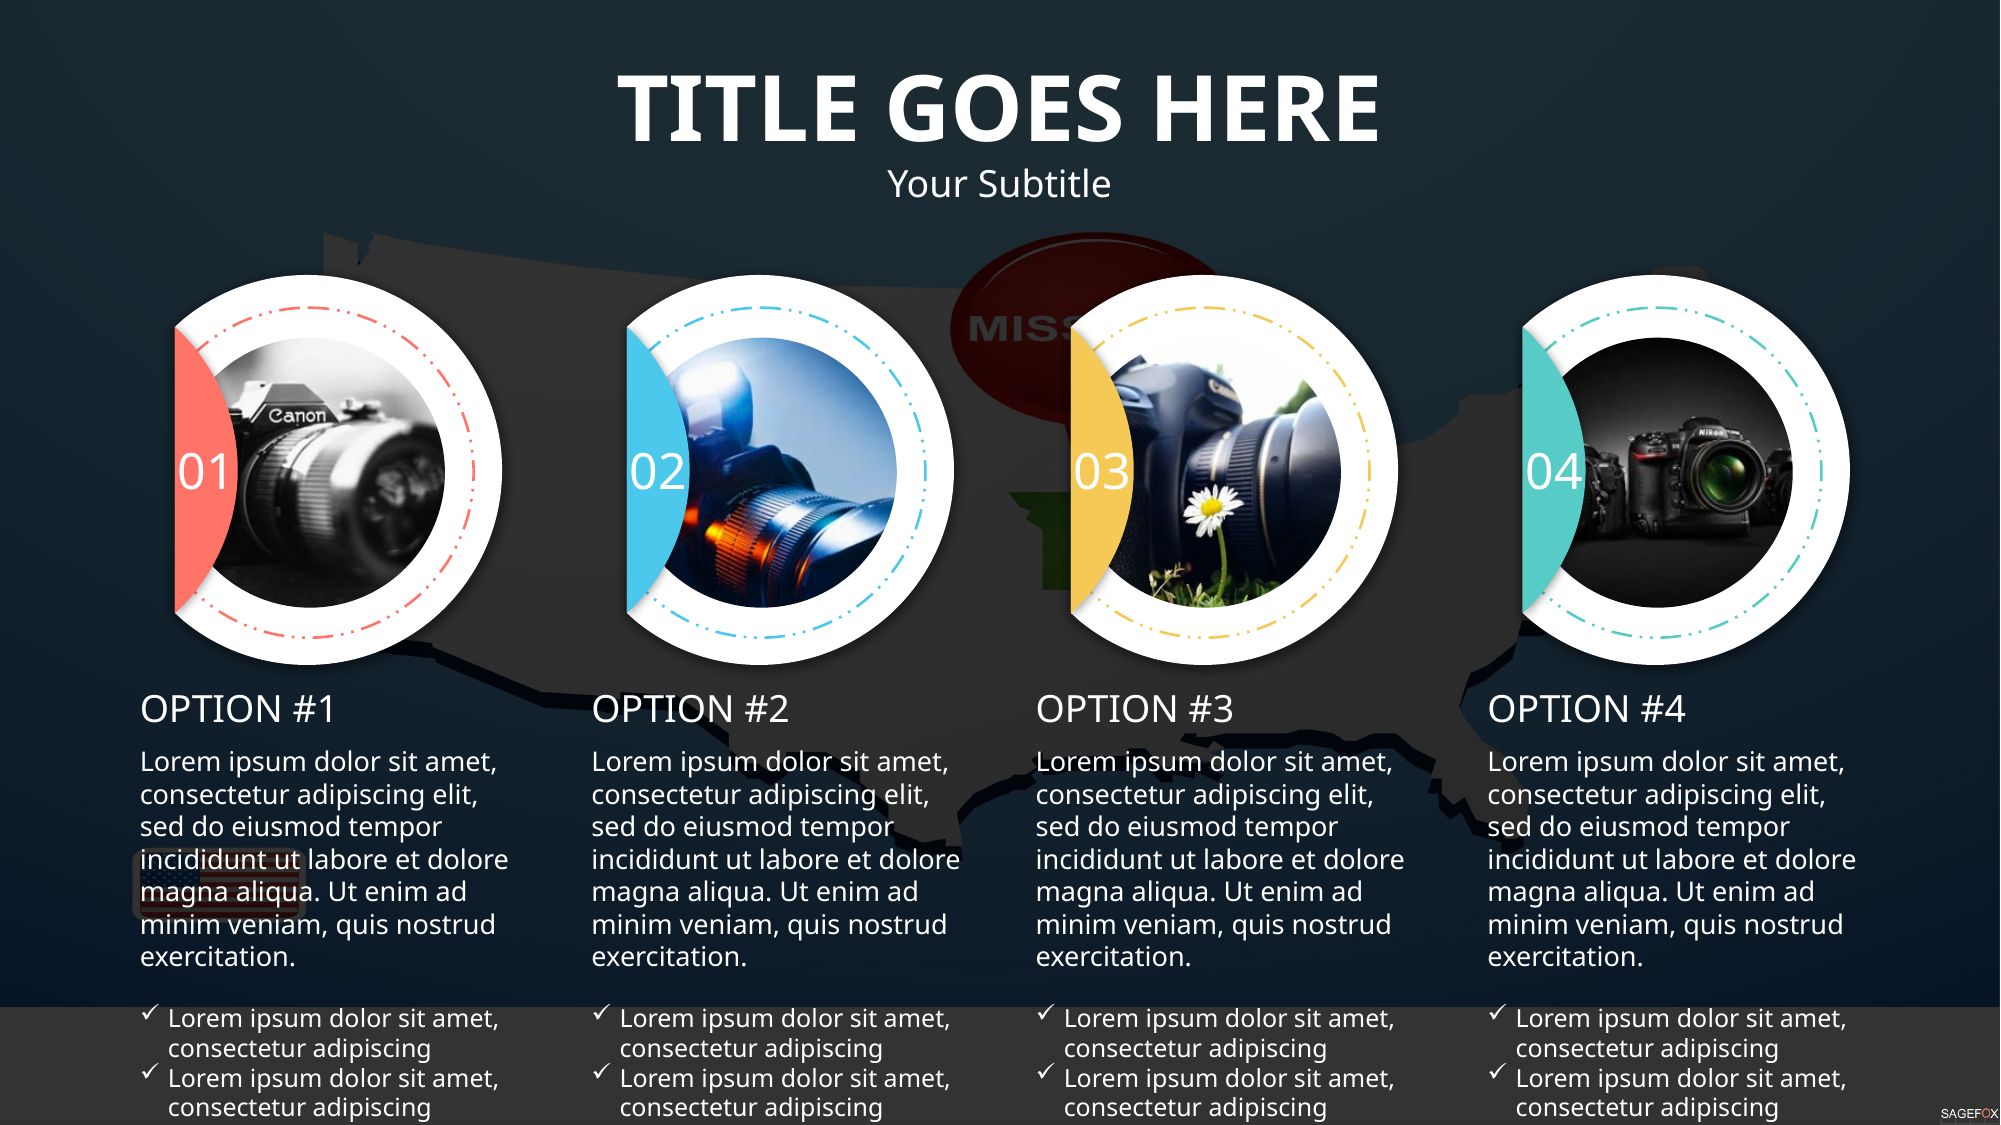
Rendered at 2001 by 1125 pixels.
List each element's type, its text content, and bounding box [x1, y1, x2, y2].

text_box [161, 326, 252, 614]
text_box OPTION #2 Lorem ipsum dolor sit amet, consectetur adipiscing elit, sed do eiusmod tempor incididunt ut labore et dolore magna aliqua. Ut enim ad minim veniam, quis nostrud exercitation. Lorem ipsum dolor sit amet, consectetur adipiscing Lorem ipsum dolor sit amet, consectetur adipiscing [576, 677, 988, 1125]
text_box OPTION #3 Lorem ipsum dolor sit amet, consectetur adipiscing elit, sed do eiusmod tempor incididunt ut labore et dolore magna aliqua. Ut enim ad minim veniam, quis nostrud exercitation. Lorem ipsum dolor sit amet, consectetur adipiscing Lorem ipsum dolor sit amet, consectetur adipiscing [1020, 677, 1432, 1125]
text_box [1522, 274, 1850, 665]
picture [0, 0, 2001, 1125]
text_box OPTION #1 Lorem ipsum dolor sit amet, consectetur adipiscing elit, sed do eiusmod tempor incididunt ut labore et dolore magna aliqua. Ut enim ad minim veniam, quis nostrud exercitation. Lorem ipsum dolor sit amet, consectetur adipiscing Lorem ipsum dolor sit amet, consectetur adipiscing [124, 677, 536, 1125]
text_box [1057, 326, 1148, 614]
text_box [1509, 326, 1600, 614]
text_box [174, 274, 503, 665]
text_box TITLE GOES HERE Your Subtitle [548, 42, 1452, 212]
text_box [626, 274, 954, 665]
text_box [1070, 274, 1399, 665]
text_box OPTION #4 Lorem ipsum dolor sit amet, consectetur adipiscing elit, sed do eiusmod tempor incididunt ut labore et dolore magna aliqua. Ut enim ad minim veniam, quis nostrud exercitation. Lorem ipsum dolor sit amet, consectetur adipiscing Lorem ipsum dolor sit amet, consectetur adipiscing [1472, 677, 1884, 1125]
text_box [613, 326, 704, 614]
